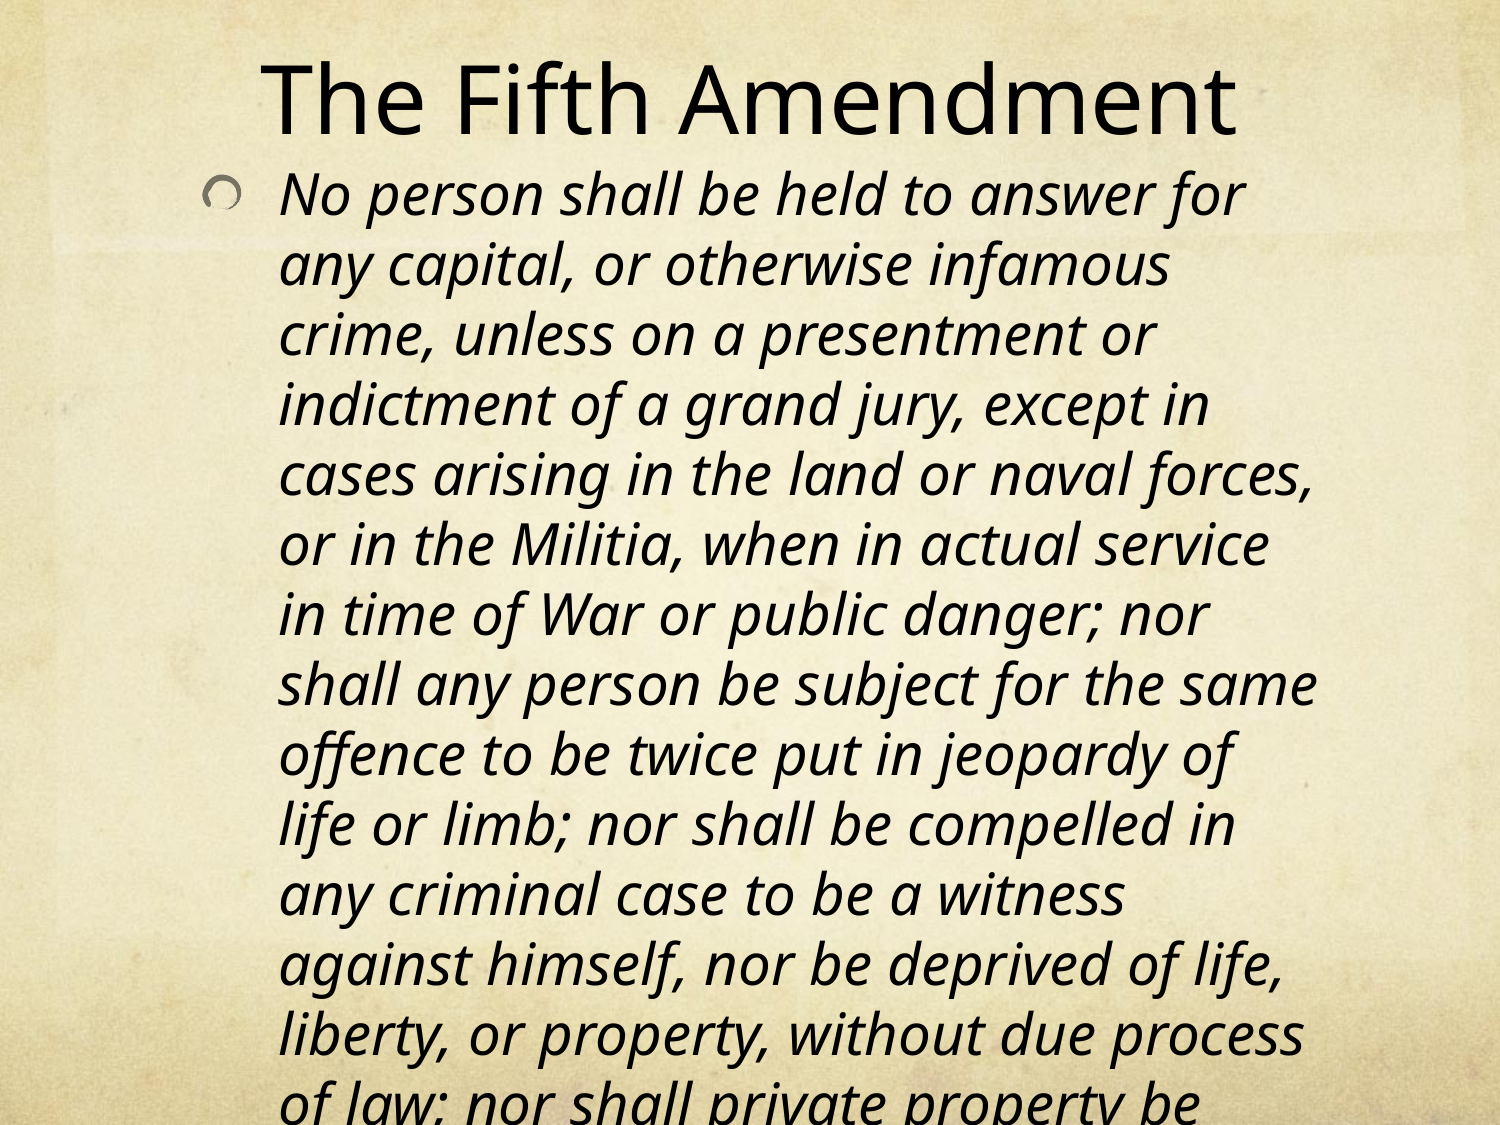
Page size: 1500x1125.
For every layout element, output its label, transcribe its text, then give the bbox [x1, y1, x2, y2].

picture [0, 0, 1500, 1125]
title The Fifth Amendment [150, 24, 1350, 168]
list No person shall be held to answer for any capital, or otherwise infamous crime, unless on a presentment or indictment of a grand jury, except in cases arising in the land or naval forces, or in the Militia, when in actual service in time of War or public danger; nor shall any person be subject for the same offence to be twice put in jeopardy of life or limb; nor shall be compelled in any criminal case to be a witness against himself, nor be deprived of life, liberty, or property, without due process of law; nor shall private property be taken for public use, without just compensation. [187, 149, 1338, 766]
